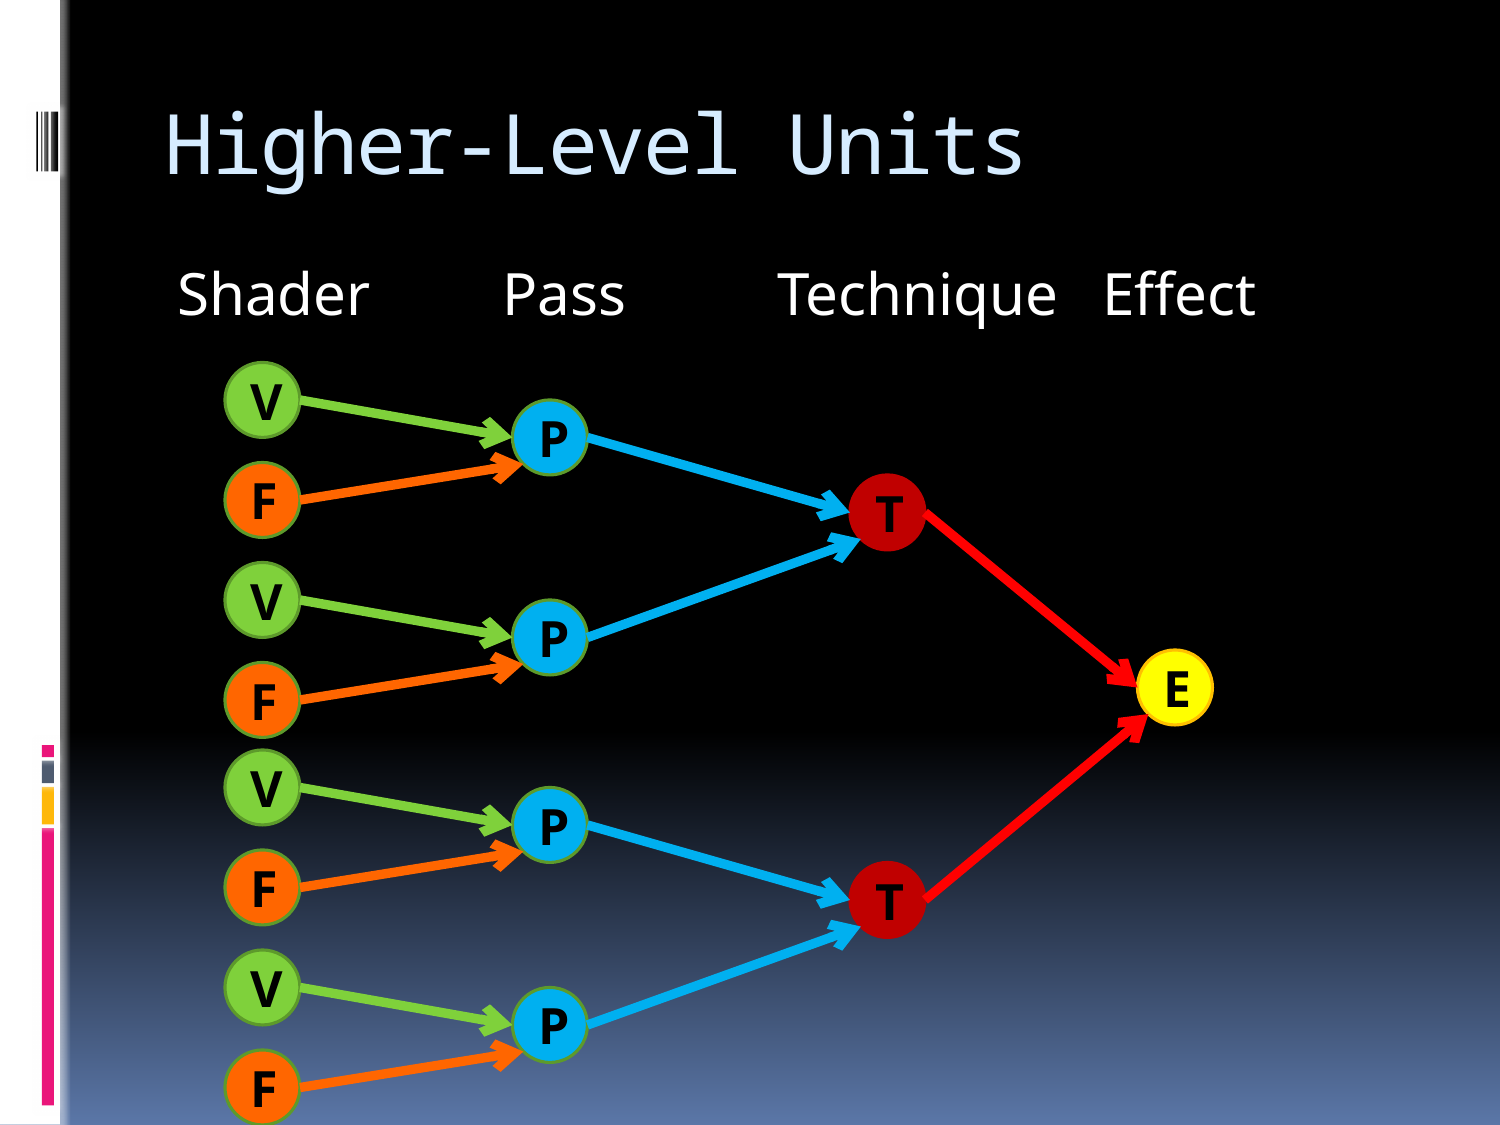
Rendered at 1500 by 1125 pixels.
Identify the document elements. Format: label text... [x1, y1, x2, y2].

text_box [587, 538, 862, 638]
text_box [587, 925, 862, 1026]
text_box Pass [487, 249, 762, 335]
text_box Technique [762, 249, 1075, 335]
text_box V [223, 948, 301, 1027]
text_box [299, 463, 524, 501]
text_box Effect [1087, 249, 1400, 335]
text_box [299, 599, 513, 638]
text_box F [223, 660, 301, 739]
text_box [299, 987, 513, 1026]
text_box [299, 1051, 524, 1088]
text_box F [223, 460, 301, 540]
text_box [924, 512, 1138, 688]
text_box P [512, 785, 588, 865]
text_box P [512, 985, 588, 1065]
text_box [299, 851, 524, 888]
text_box F [223, 1048, 301, 1125]
text_box P [512, 598, 588, 677]
title Higher-Level Units [150, 83, 1425, 234]
text_box V [223, 360, 301, 439]
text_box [299, 787, 513, 826]
text_box Shader [162, 249, 475, 335]
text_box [587, 436, 851, 513]
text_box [924, 713, 1149, 901]
text_box V [223, 748, 301, 827]
text_box T [849, 473, 926, 552]
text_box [587, 824, 851, 901]
text_box T [849, 860, 926, 940]
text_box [299, 399, 513, 438]
text_box P [512, 398, 588, 477]
text_box E [1137, 648, 1215, 727]
text_box F [223, 848, 301, 927]
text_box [299, 663, 524, 701]
text_box V [223, 560, 301, 640]
